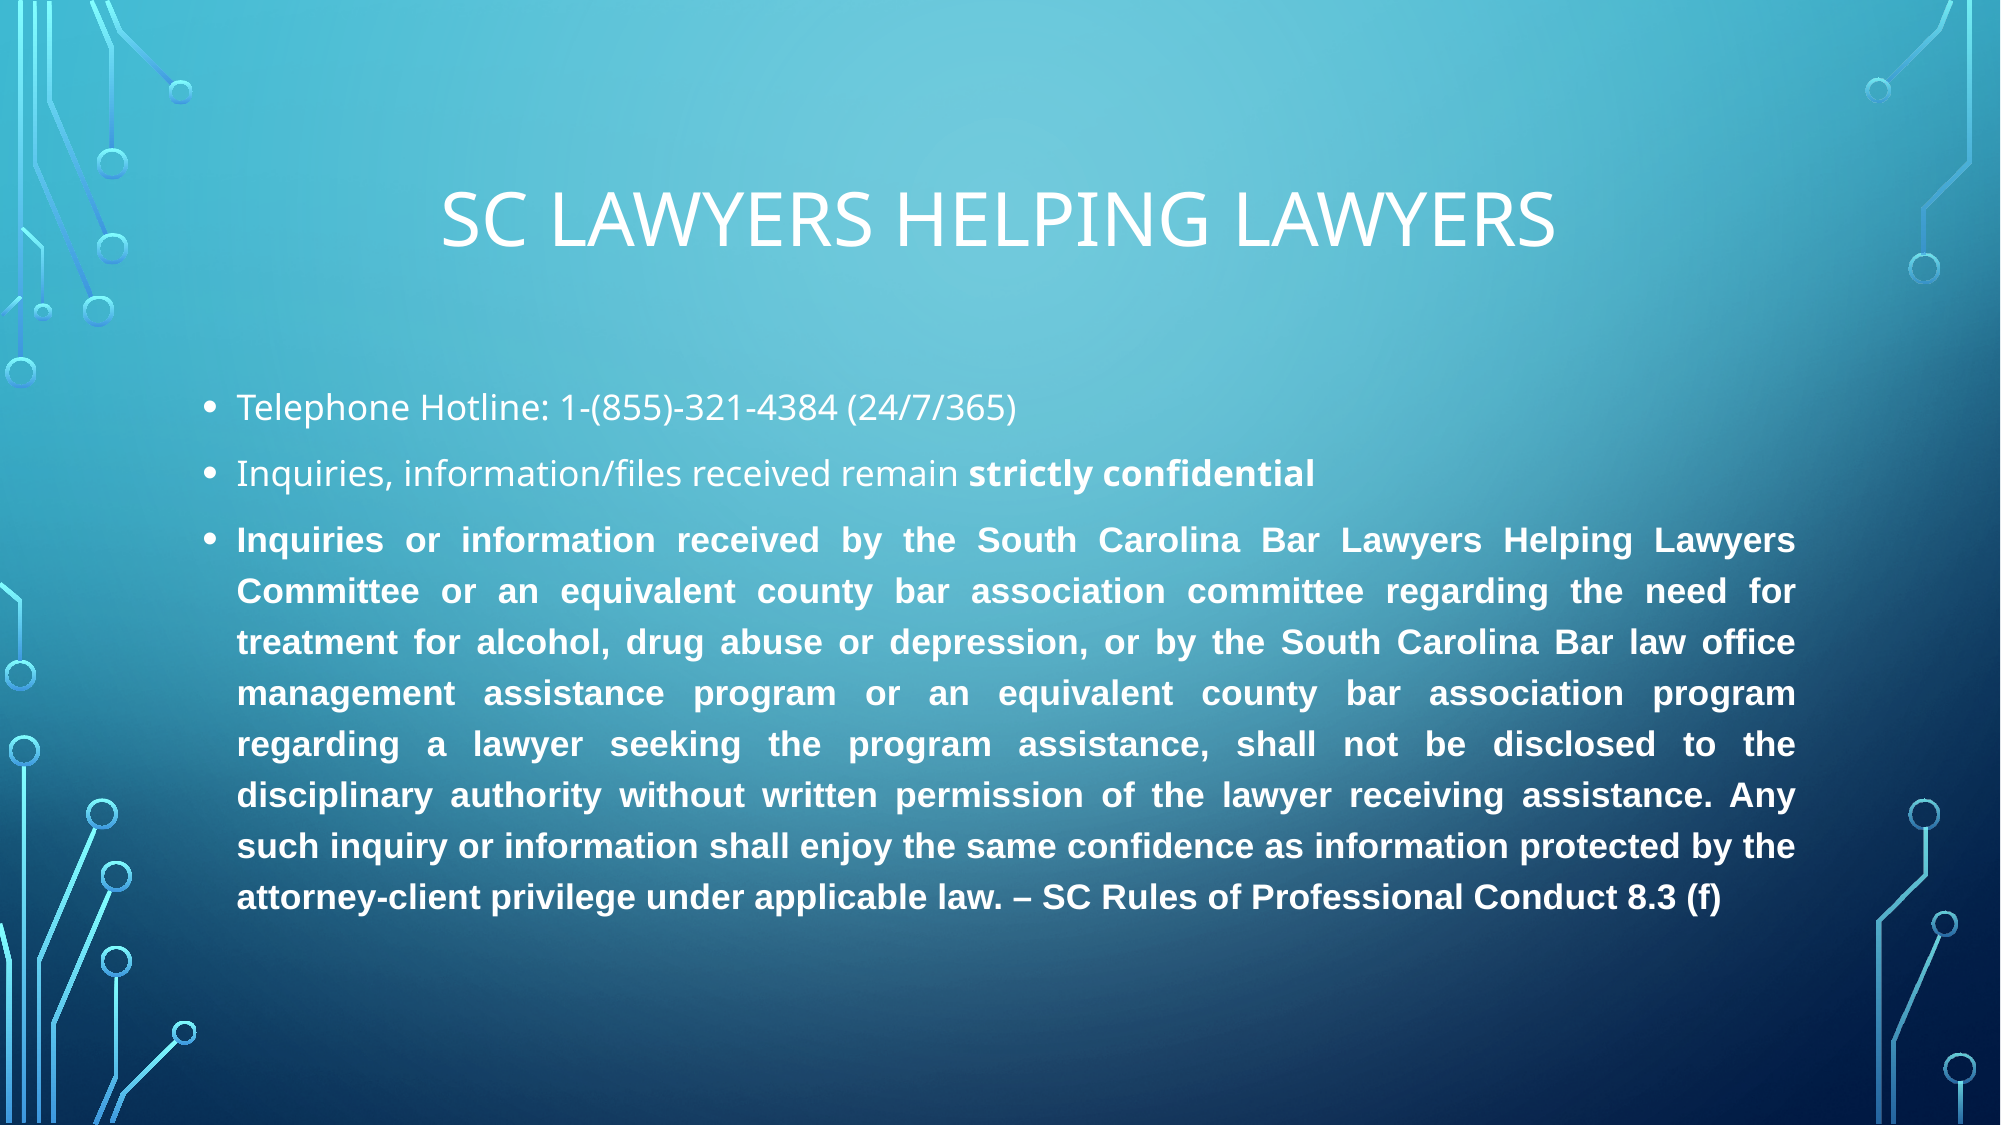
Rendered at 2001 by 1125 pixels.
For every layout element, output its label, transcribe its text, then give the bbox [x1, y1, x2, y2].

title SC Lawyers helping lawyers [187, 101, 1813, 344]
list Telephone Hotline: 1-(855)-321-4384 (24/7/365) Inquiries, information/files received remain strictly confidential Inquiries or information received by the South Carolina Bar Lawyers Helping Lawyers Committee or an equivalent county bar association committee regarding the need for treatment for alcohol, drug abuse or depression, or by the South Carolina Bar law office management assistance program or an equivalent county bar association program regarding a lawyer seeking the program assistance, shall not be disclosed to the disciplinary authority without written permission of the lawyer receiving assistance. Any such inquiry or information shall enjoy the same confidence as information protected by the attorney-client privilege under applicable law. – SC Rules of Professional Conduct 8.3 (f) [187, 369, 1813, 950]
